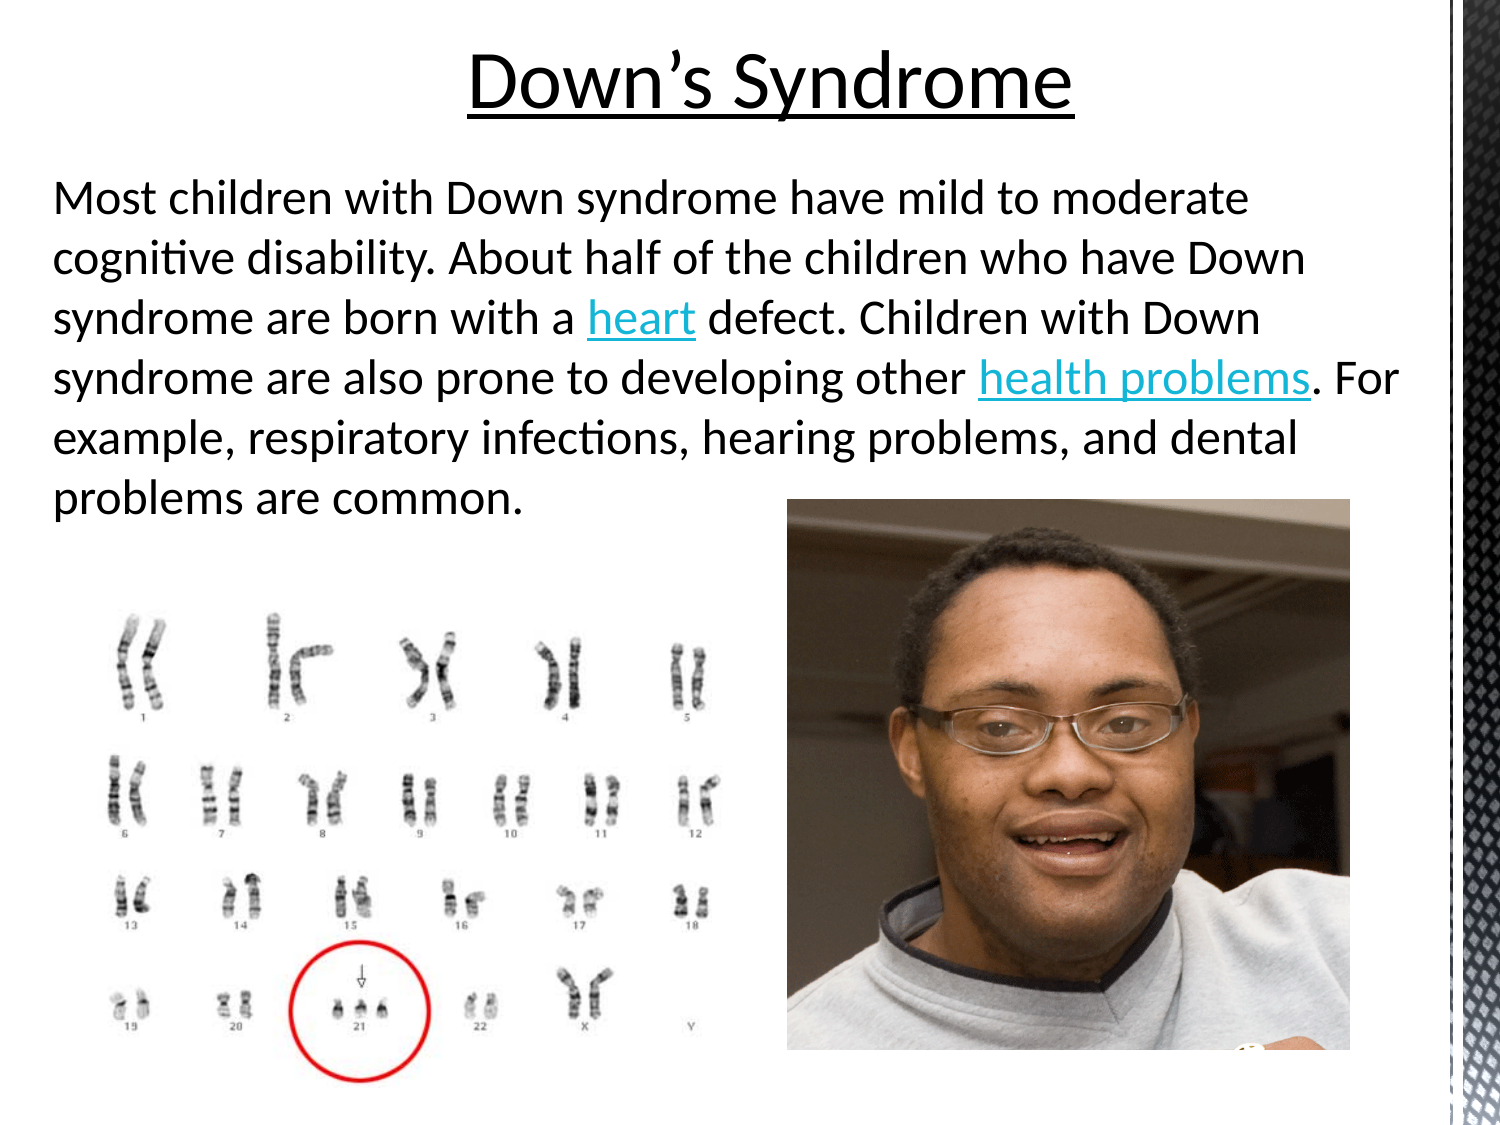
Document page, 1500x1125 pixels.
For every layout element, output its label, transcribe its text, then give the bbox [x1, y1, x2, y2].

picture [787, 499, 1351, 1051]
list Most children with Down syndrome have mild to moderate cognitive disability. About half of the children who have Down syndrome are born with a heart defect. Children with Down syndrome are also prone to developing other health problems. For example, respiratory infections, hearing problems, and dental problems are common. [37, 237, 1438, 925]
picture [1447, 0, 1500, 1125]
title Down’s Syndrome [99, 0, 1443, 213]
picture [87, 599, 738, 1088]
